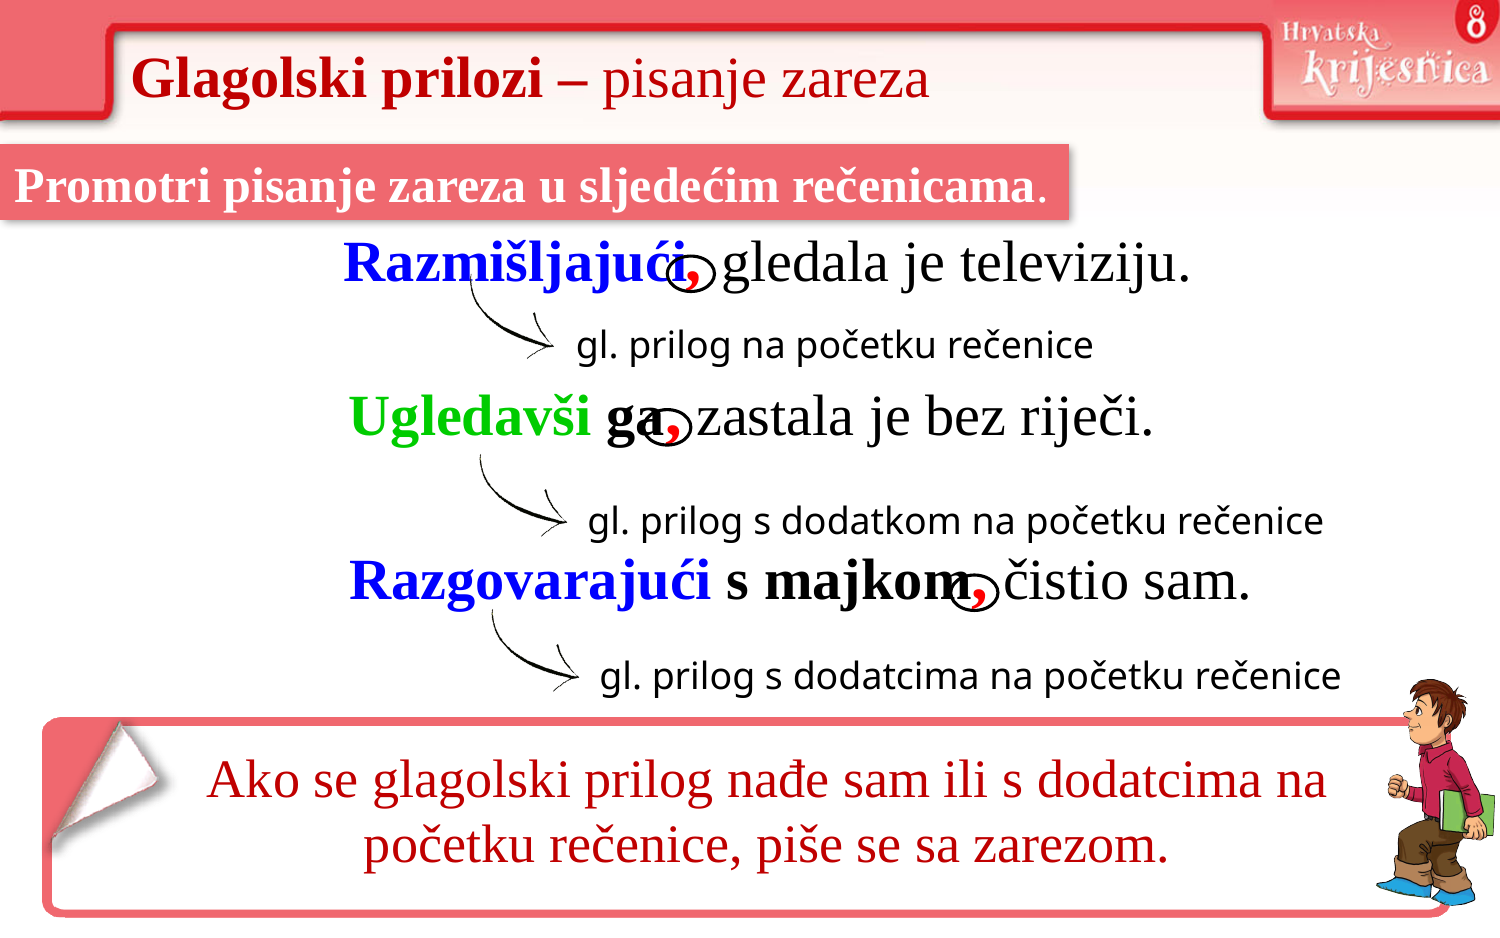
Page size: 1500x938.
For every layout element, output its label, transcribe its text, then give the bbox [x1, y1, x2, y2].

text_box [665, 253, 717, 294]
text_box gl. prilog s dodatkom na početku rečenice [572, 489, 1436, 549]
text_box gl. prilog s dodatcima na početku rečenice [584, 644, 1447, 705]
text_box gl. prilog na početku rečenice [561, 313, 1164, 374]
text_box Razgovarajući s majkom, čistio sam. [334, 525, 1268, 621]
text_box [641, 407, 693, 448]
text_box Ugledavši ga, zastala je bez riječi. [333, 361, 1171, 457]
text_box Glagolski prilozi – pisanje zareza [115, 32, 946, 117]
picture [0, 0, 1500, 938]
text_box Razmišljajući, gledala je televiziju. [329, 207, 1207, 302]
text_box Promotri pisanje zareza u sljedećim rečenicama. [0, 144, 1069, 220]
text_box [948, 572, 1001, 613]
